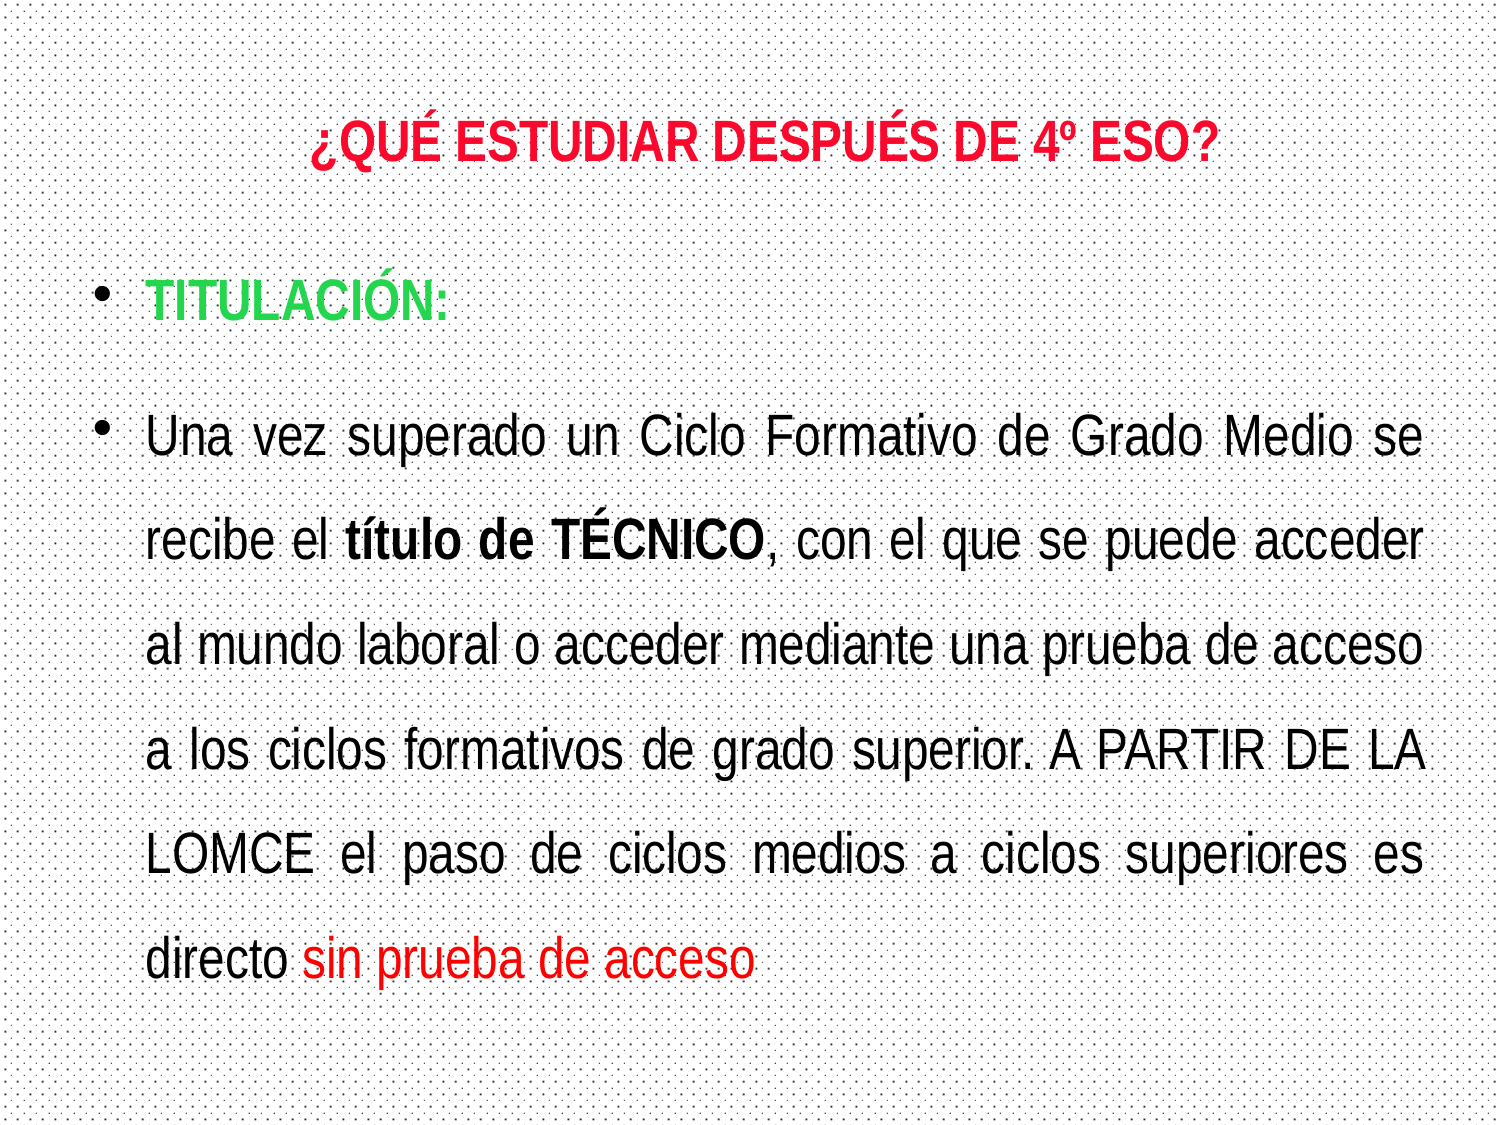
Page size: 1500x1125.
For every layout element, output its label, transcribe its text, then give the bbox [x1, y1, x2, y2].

text_box TITULACIÓN: Una vez superado un Ciclo Formativo de Grado Medio se recibe el título de TÉCNICO, con el que se puede acceder al mundo laboral o acceder mediante una prueba de acceso a los ciclos formativos de grado superior. A PARTIR DE LA LOMCE el paso de ciclos medios a ciclos superiores es directo sin prueba de acceso [74, 262, 1425, 1005]
picture [0, 0, 1500, 1125]
text_box ¿QUÉ ESTUDIAR DESPUÉS DE 4º ESO? [295, 95, 1236, 178]
